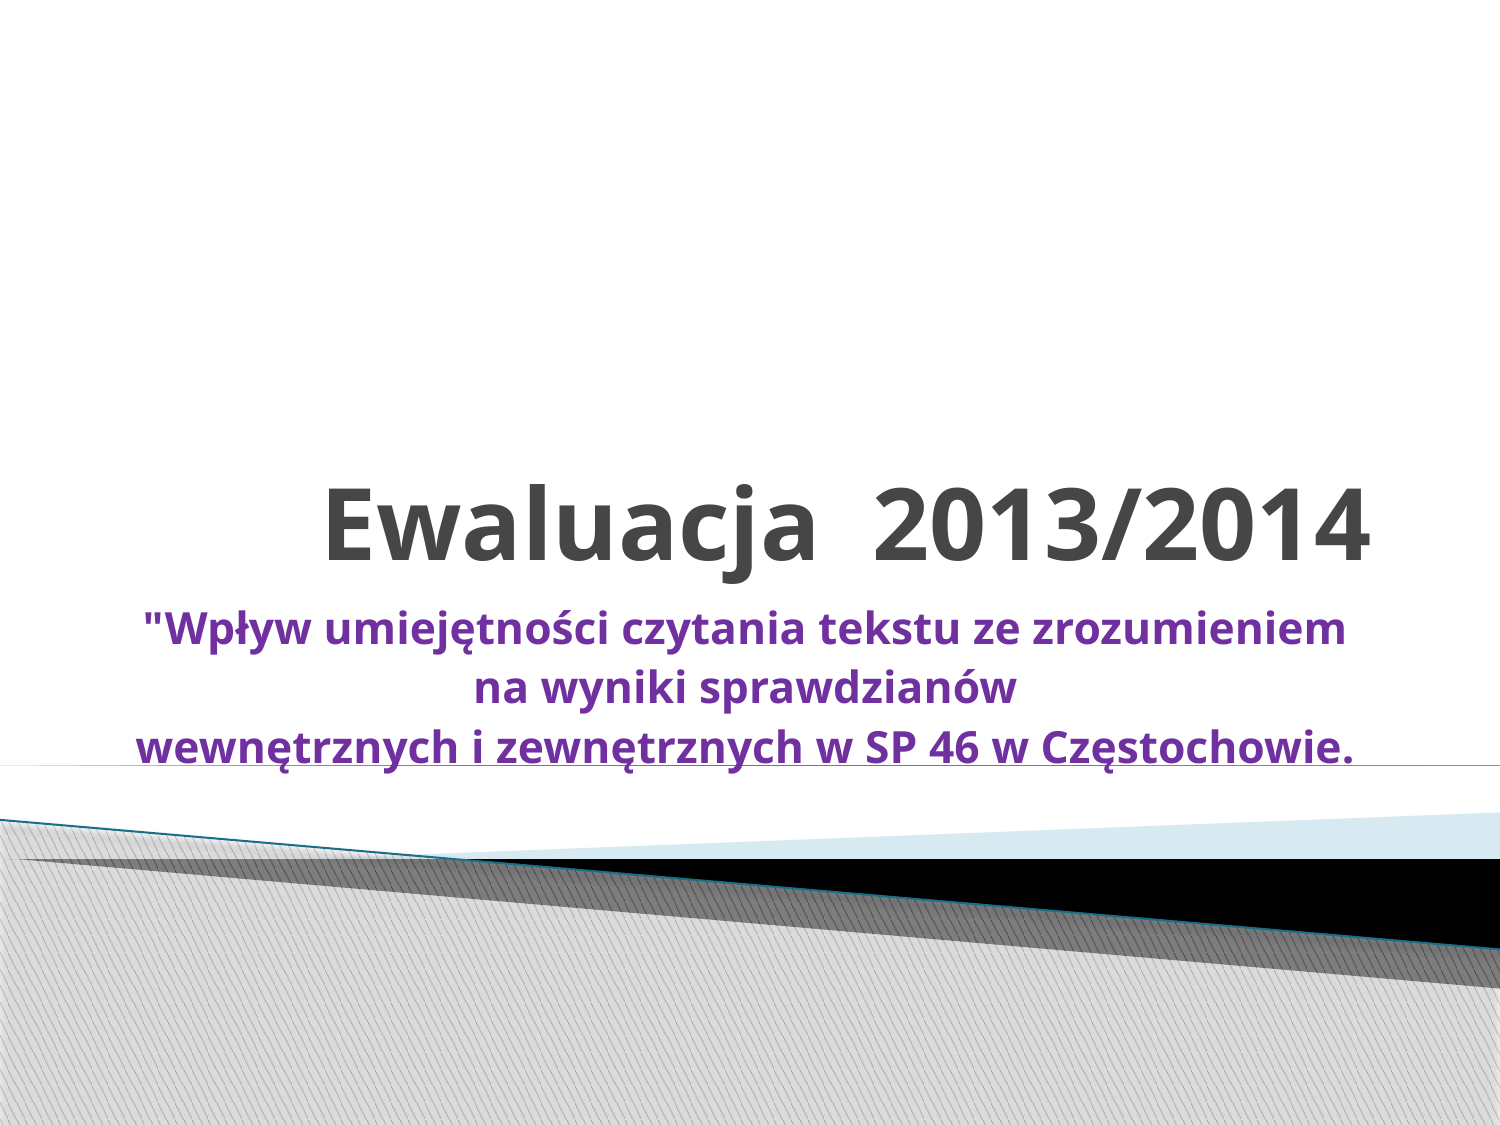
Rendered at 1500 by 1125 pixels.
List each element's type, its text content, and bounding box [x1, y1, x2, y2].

title Ewaluacja 2013/2014 [112, 287, 1388, 588]
subtitle "Wpływ umiejętności czytania tekstu ze zrozumieniem na wyniki sprawdzianów wewnętrznych i zewnętrznych w SP 46 w Częstochowie. [112, 592, 1388, 790]
picture [5, 859, 1500, 989]
